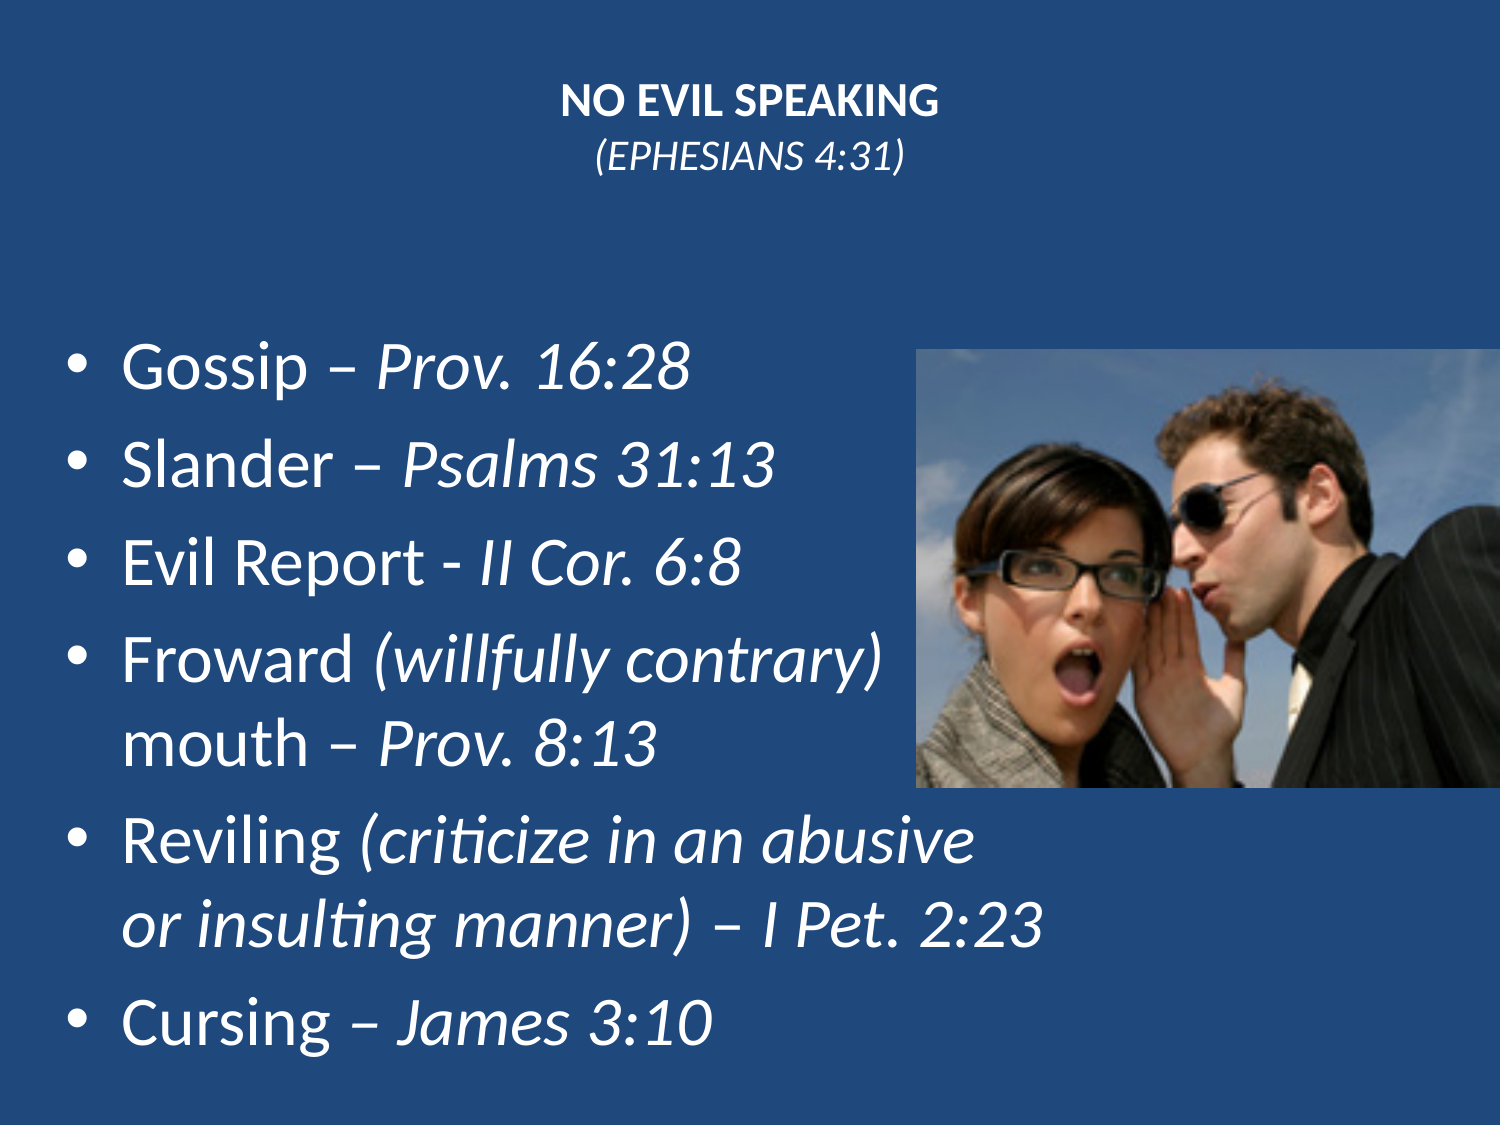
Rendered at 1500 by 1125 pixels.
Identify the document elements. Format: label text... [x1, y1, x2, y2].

title NO EVIL SPEAKING (EPHESIANS 4:31) [0, 0, 1500, 188]
picture [916, 349, 1500, 788]
list Gossip – Prov. 16:28 Slander – Psalms 31:13 Evil Report - II Cor. 6:8 Froward (willfully contrary) mouth – Prov. 8:13 Reviling (criticize in an abusive or insulting manner) – I Pet. 2:23 Cursing – James 3:10 [50, 312, 1063, 1125]
